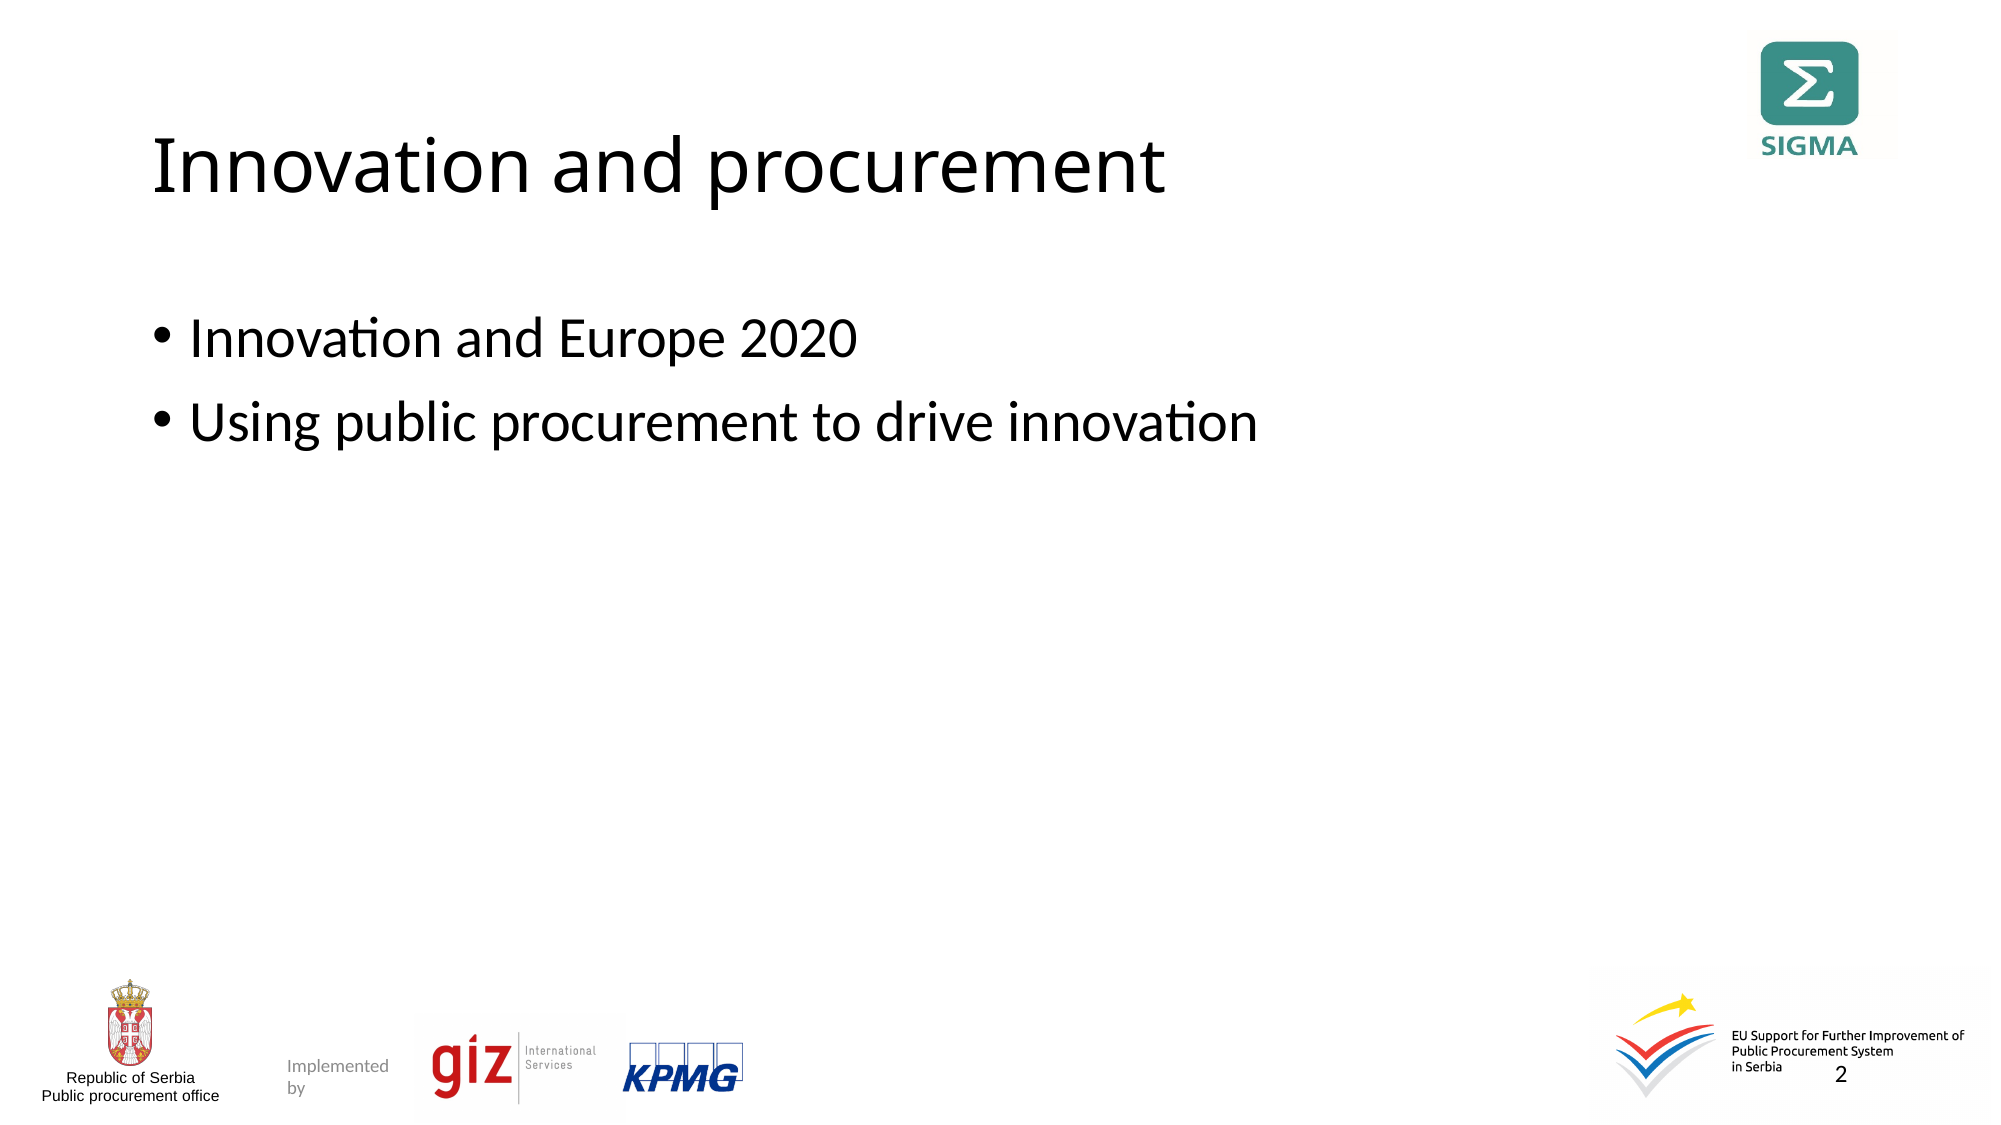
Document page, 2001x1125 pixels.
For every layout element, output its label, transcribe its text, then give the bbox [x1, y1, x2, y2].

slide_number 2 [1412, 1042, 1863, 1103]
picture [1747, 30, 1898, 159]
title Innovation and procurement [137, 59, 1863, 278]
list Innovation and Europe 2020 Using public procurement to drive innovation [137, 299, 1863, 1014]
picture [108, 979, 152, 1066]
picture [1589, 966, 1991, 1125]
picture [414, 1014, 743, 1123]
